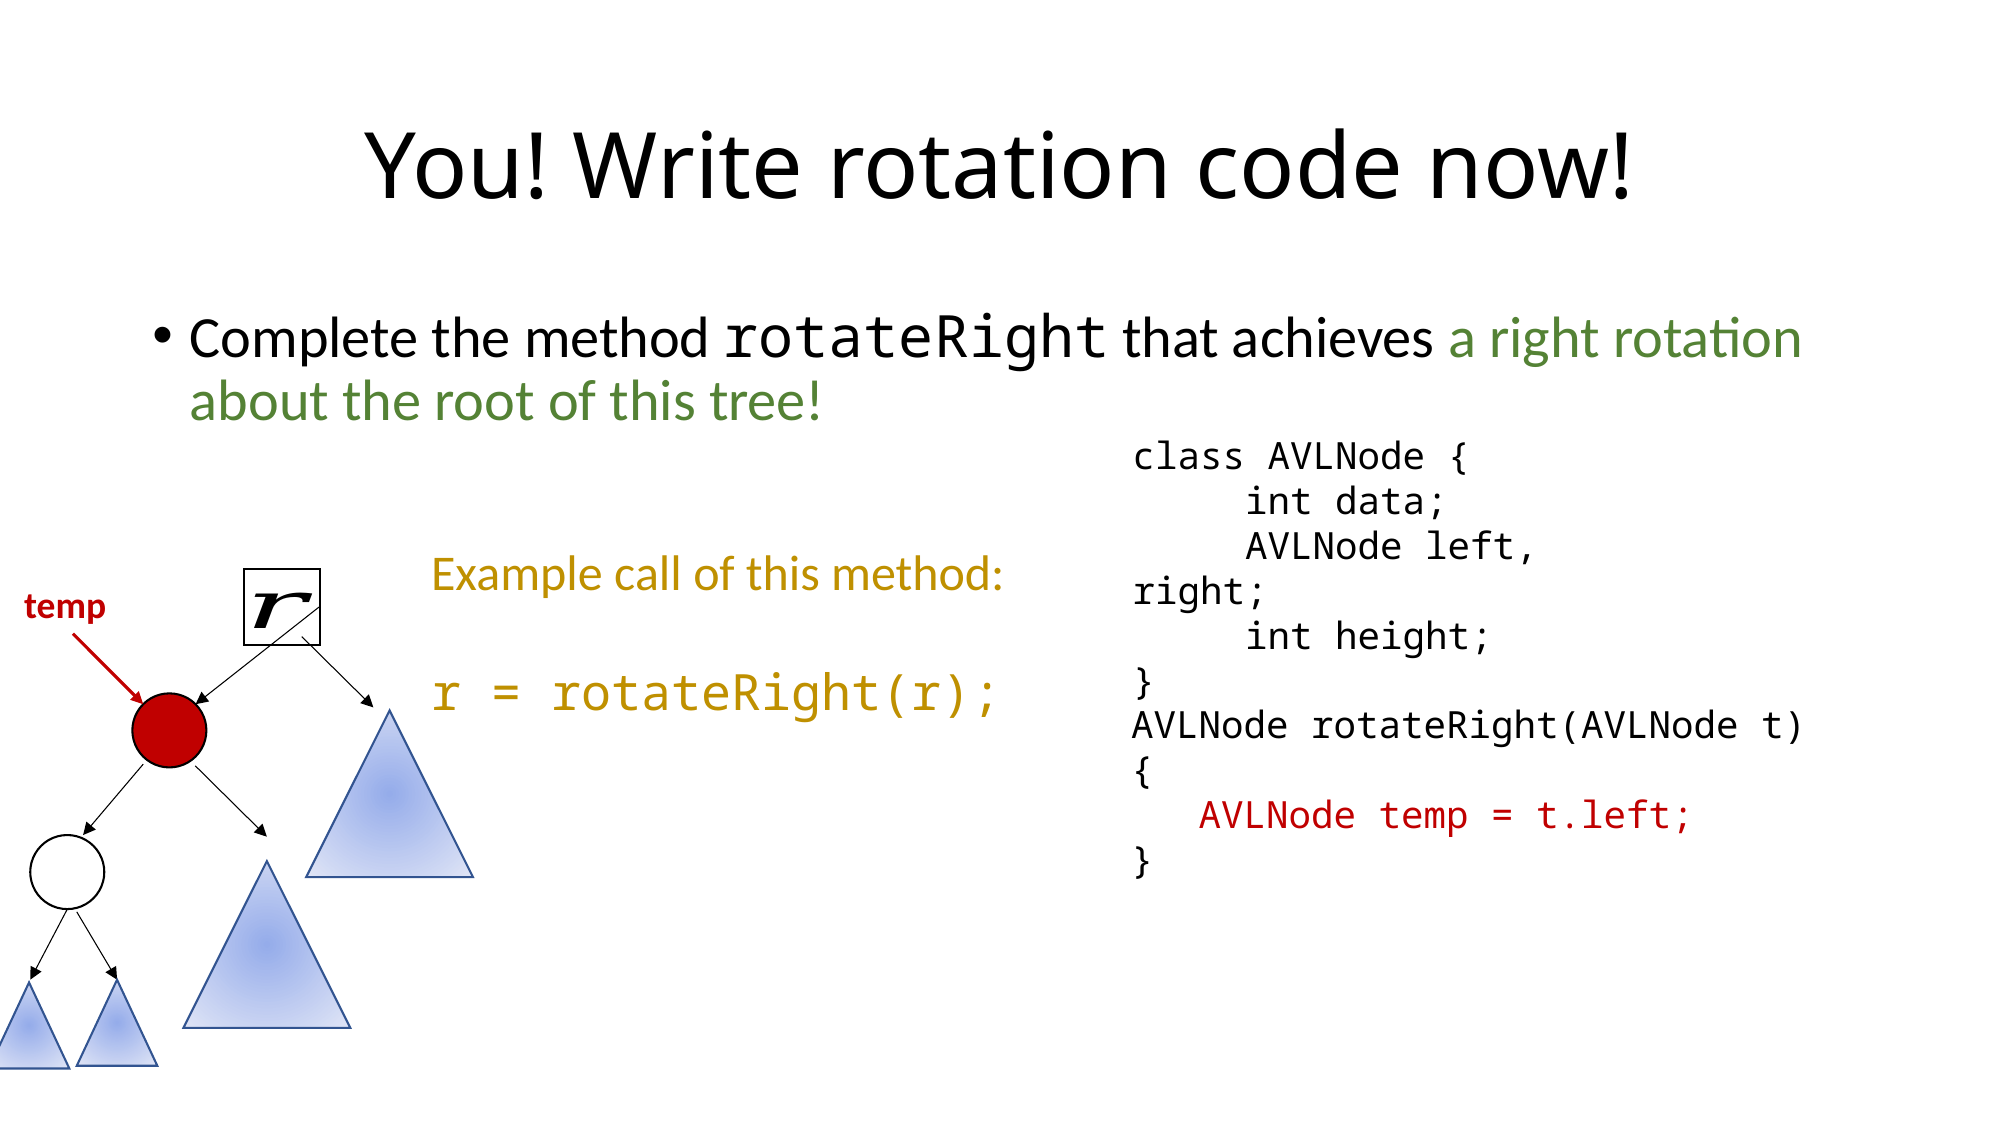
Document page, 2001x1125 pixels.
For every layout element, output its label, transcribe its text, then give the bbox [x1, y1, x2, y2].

text_box class AVLNode { int data; AVLNode left, right; int height; } [1117, 424, 1676, 693]
text_box [304, 708, 475, 879]
text_box temp [9, 573, 137, 634]
title You! Write rotation code now! [137, 59, 1863, 278]
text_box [83, 764, 144, 836]
text_box Example call of this method: r = rotateRight(r); [416, 532, 1033, 728]
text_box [195, 633, 256, 705]
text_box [301, 636, 374, 708]
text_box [195, 765, 267, 837]
text_box AVLNode rotateRight(AVLNode t){ AVLNode temp = t.left; } [1116, 693, 1828, 889]
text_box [30, 909, 68, 980]
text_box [72, 634, 144, 705]
text_box [75, 979, 159, 1067]
list Complete the method rotateRight that achieves a right rotation about the root of this tree! [137, 299, 1863, 1014]
text_box [181, 858, 352, 1029]
text_box [29, 834, 106, 911]
text_box [0, 980, 71, 1070]
text_box [131, 692, 208, 769]
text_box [76, 911, 118, 980]
